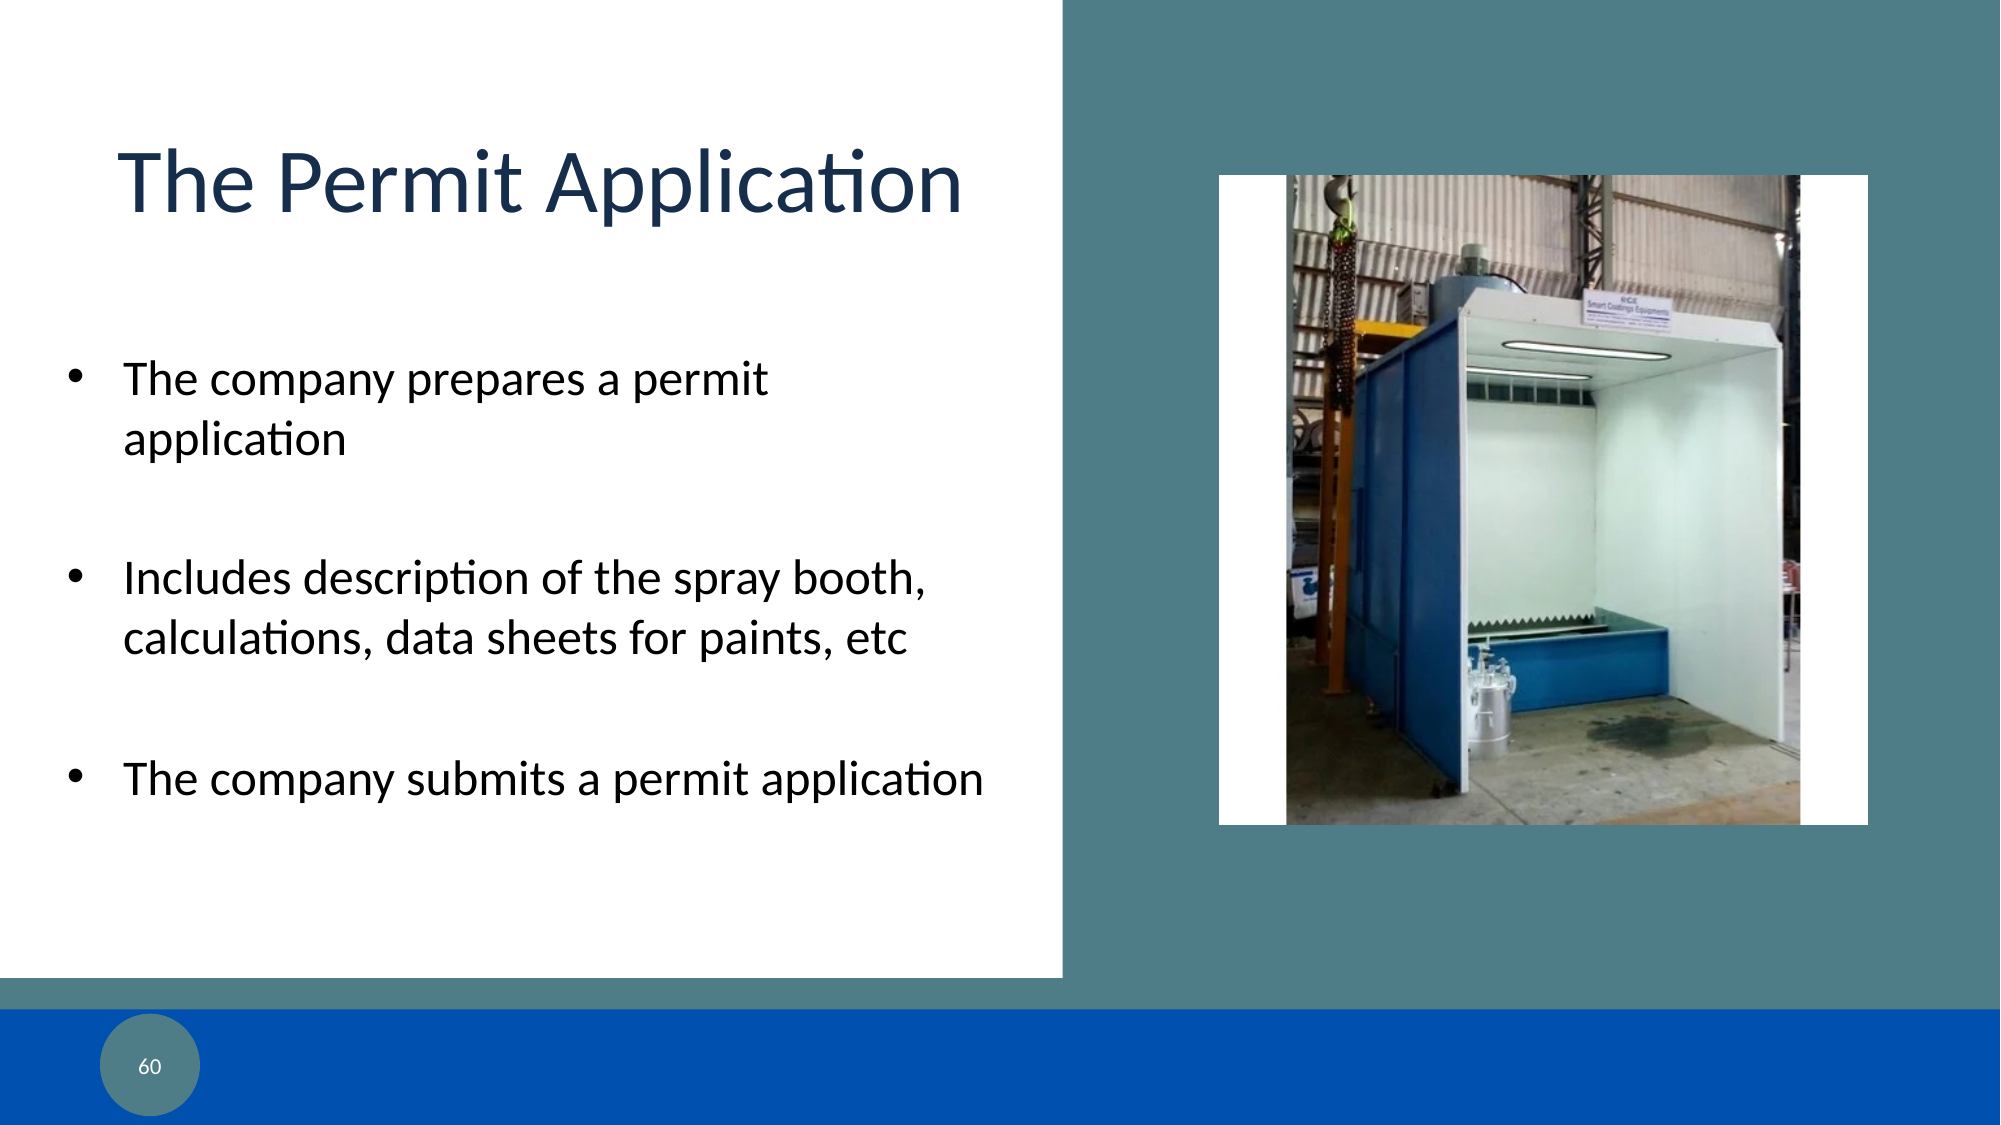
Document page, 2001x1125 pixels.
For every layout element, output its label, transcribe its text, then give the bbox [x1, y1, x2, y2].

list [1219, 175, 1869, 825]
title The Permit Application [83, 82, 1000, 270]
text_box The company prepares a permit application Includes description of the spray booth, calculations, data sheets for paints, etc The company submits a permit application [51, 337, 1000, 888]
